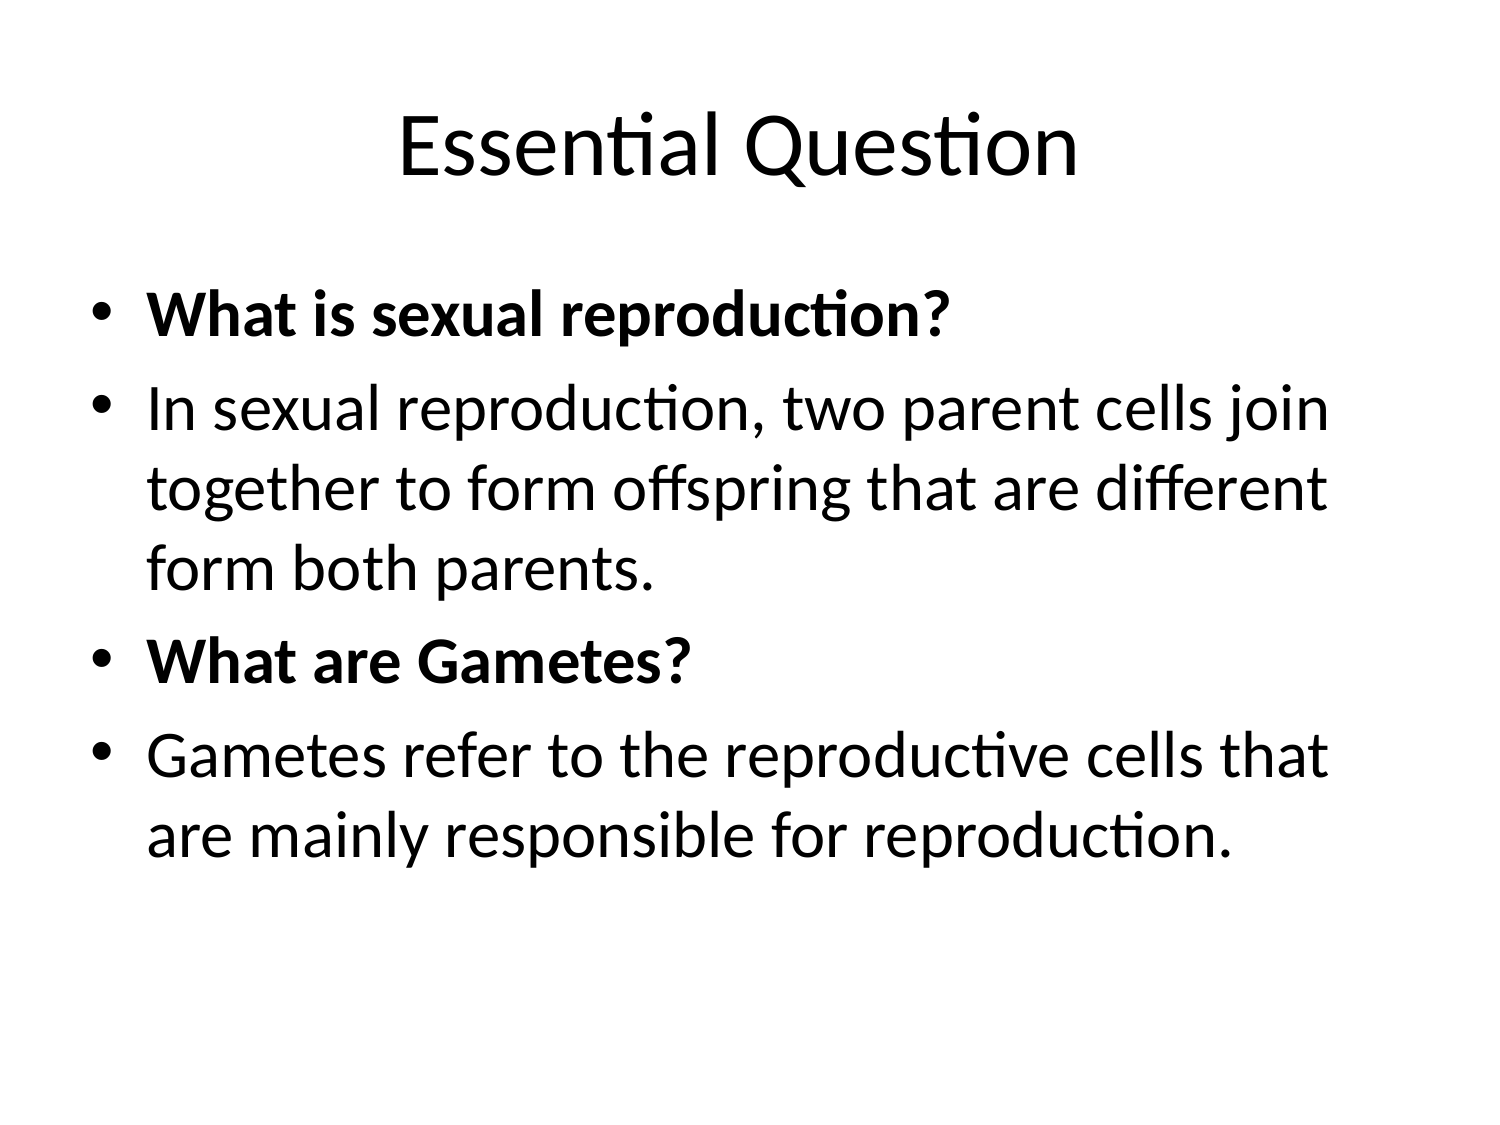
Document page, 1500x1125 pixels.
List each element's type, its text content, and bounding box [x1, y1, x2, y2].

title Essential Question [75, 45, 1425, 233]
list What is sexual reproduction? In sexual reproduction, two parent cells join together to form offspring that are different form both parents. What are Gametes? Gametes refer to the reproductive cells that are mainly responsible for reproduction. [75, 262, 1425, 1005]
